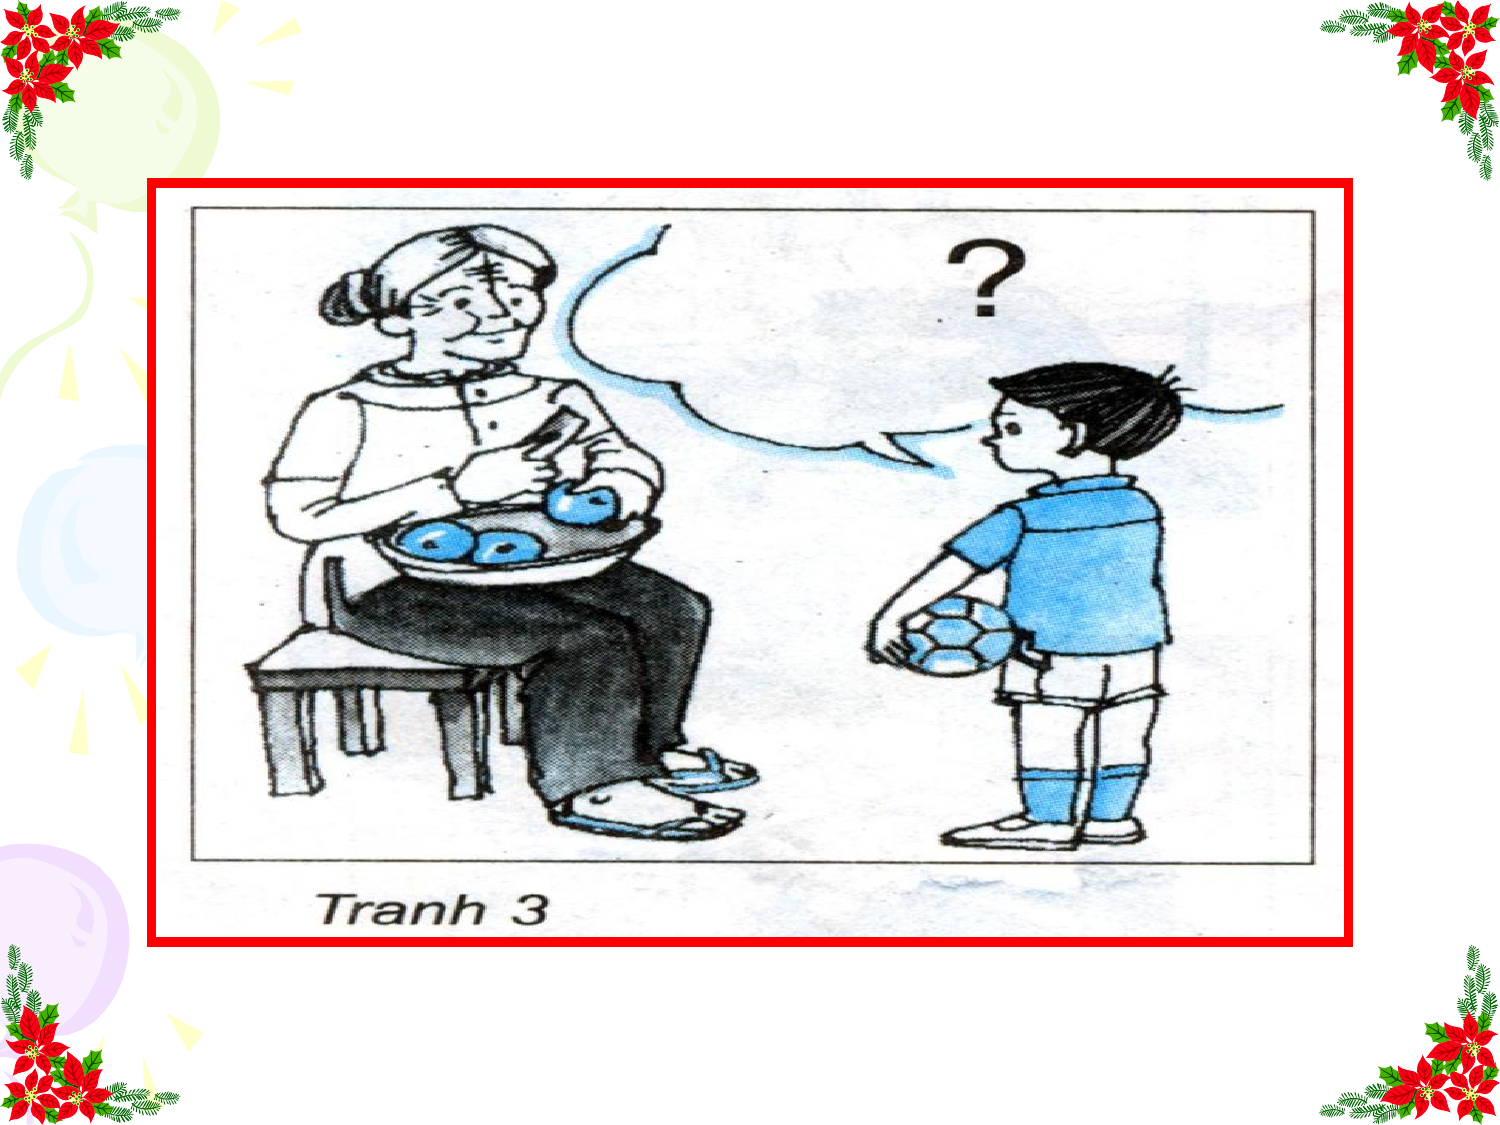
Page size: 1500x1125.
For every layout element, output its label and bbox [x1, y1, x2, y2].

picture [1318, 0, 1500, 182]
picture [155, 187, 1344, 938]
picture [0, 943, 182, 1125]
picture [1318, 944, 1500, 1125]
picture [0, 0, 182, 181]
